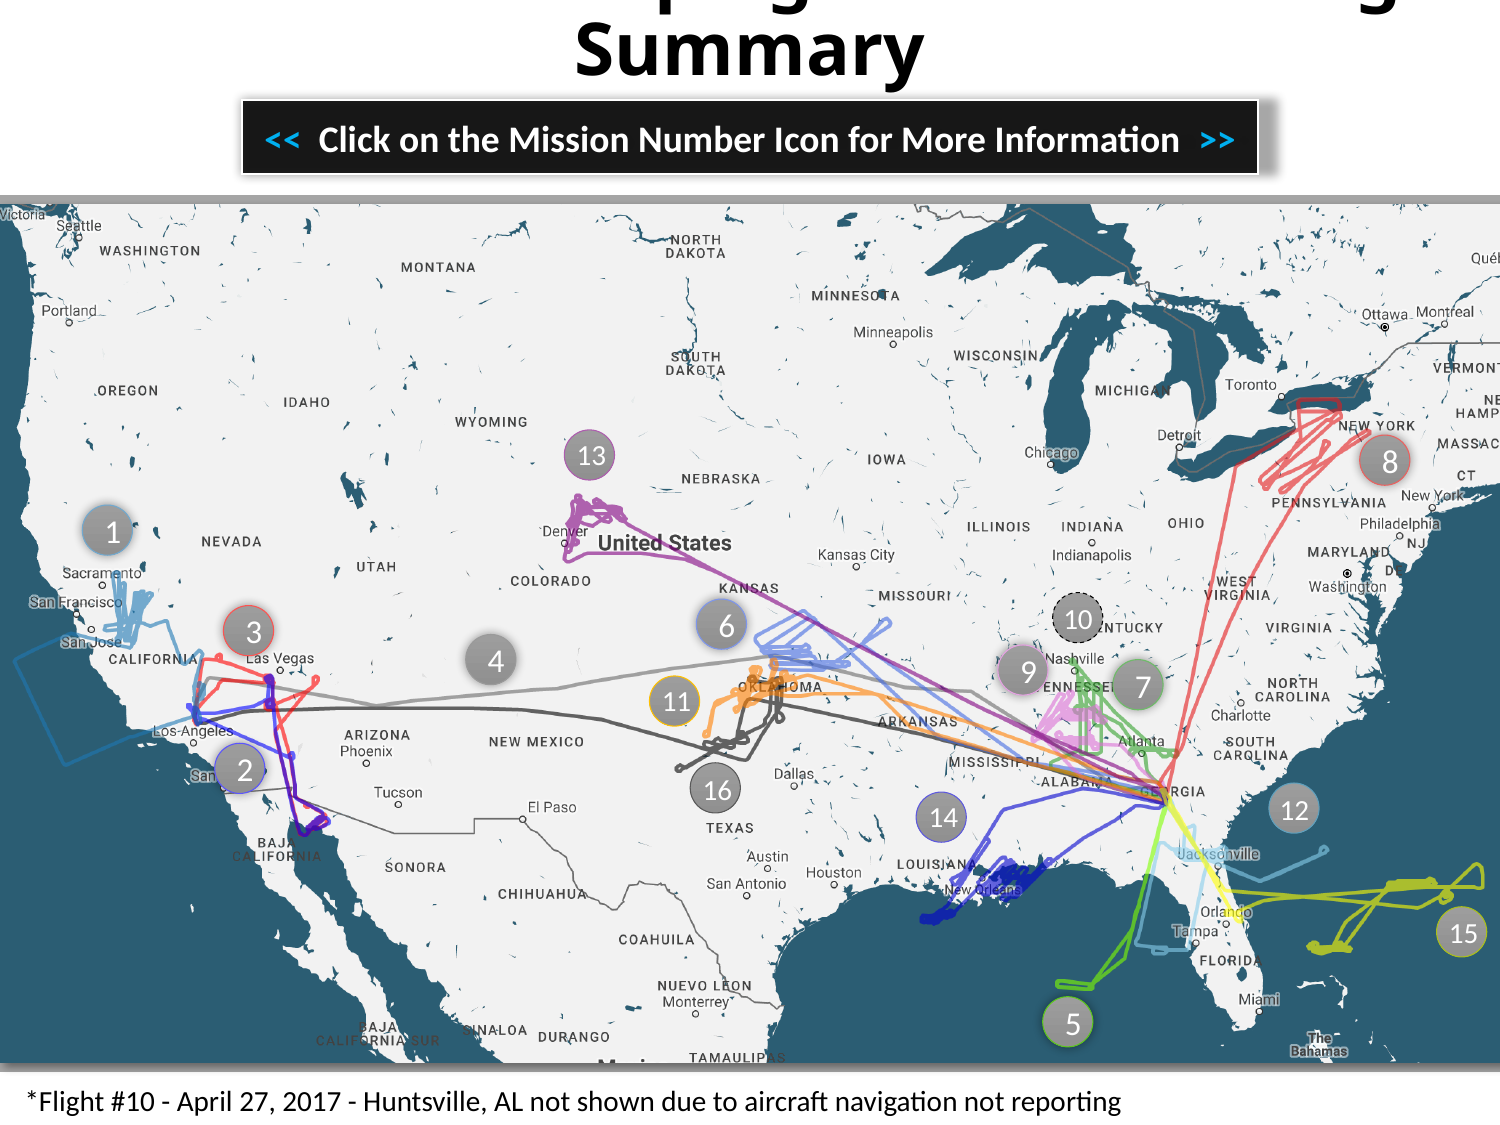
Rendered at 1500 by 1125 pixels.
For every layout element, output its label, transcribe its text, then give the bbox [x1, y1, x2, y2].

text_box [0, 1070, 10, 1075]
text_box [0, 193, 1500, 204]
text_box GOES-R Field Campaign Validation Flight Summary [0, 0, 1500, 99]
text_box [687, 762, 748, 814]
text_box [1433, 906, 1494, 958]
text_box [913, 791, 974, 843]
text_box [1264, 782, 1325, 835]
picture [0, 204, 1500, 1063]
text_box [561, 428, 622, 481]
text_box << Click on the Mission Number Icon for More Information >> [241, 99, 1259, 175]
text_box *Flight #10 - April 27, 2017 - Huntsville, AL not shown due to aircraft navigation not reporting [9, 1074, 1138, 1125]
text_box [646, 674, 707, 727]
